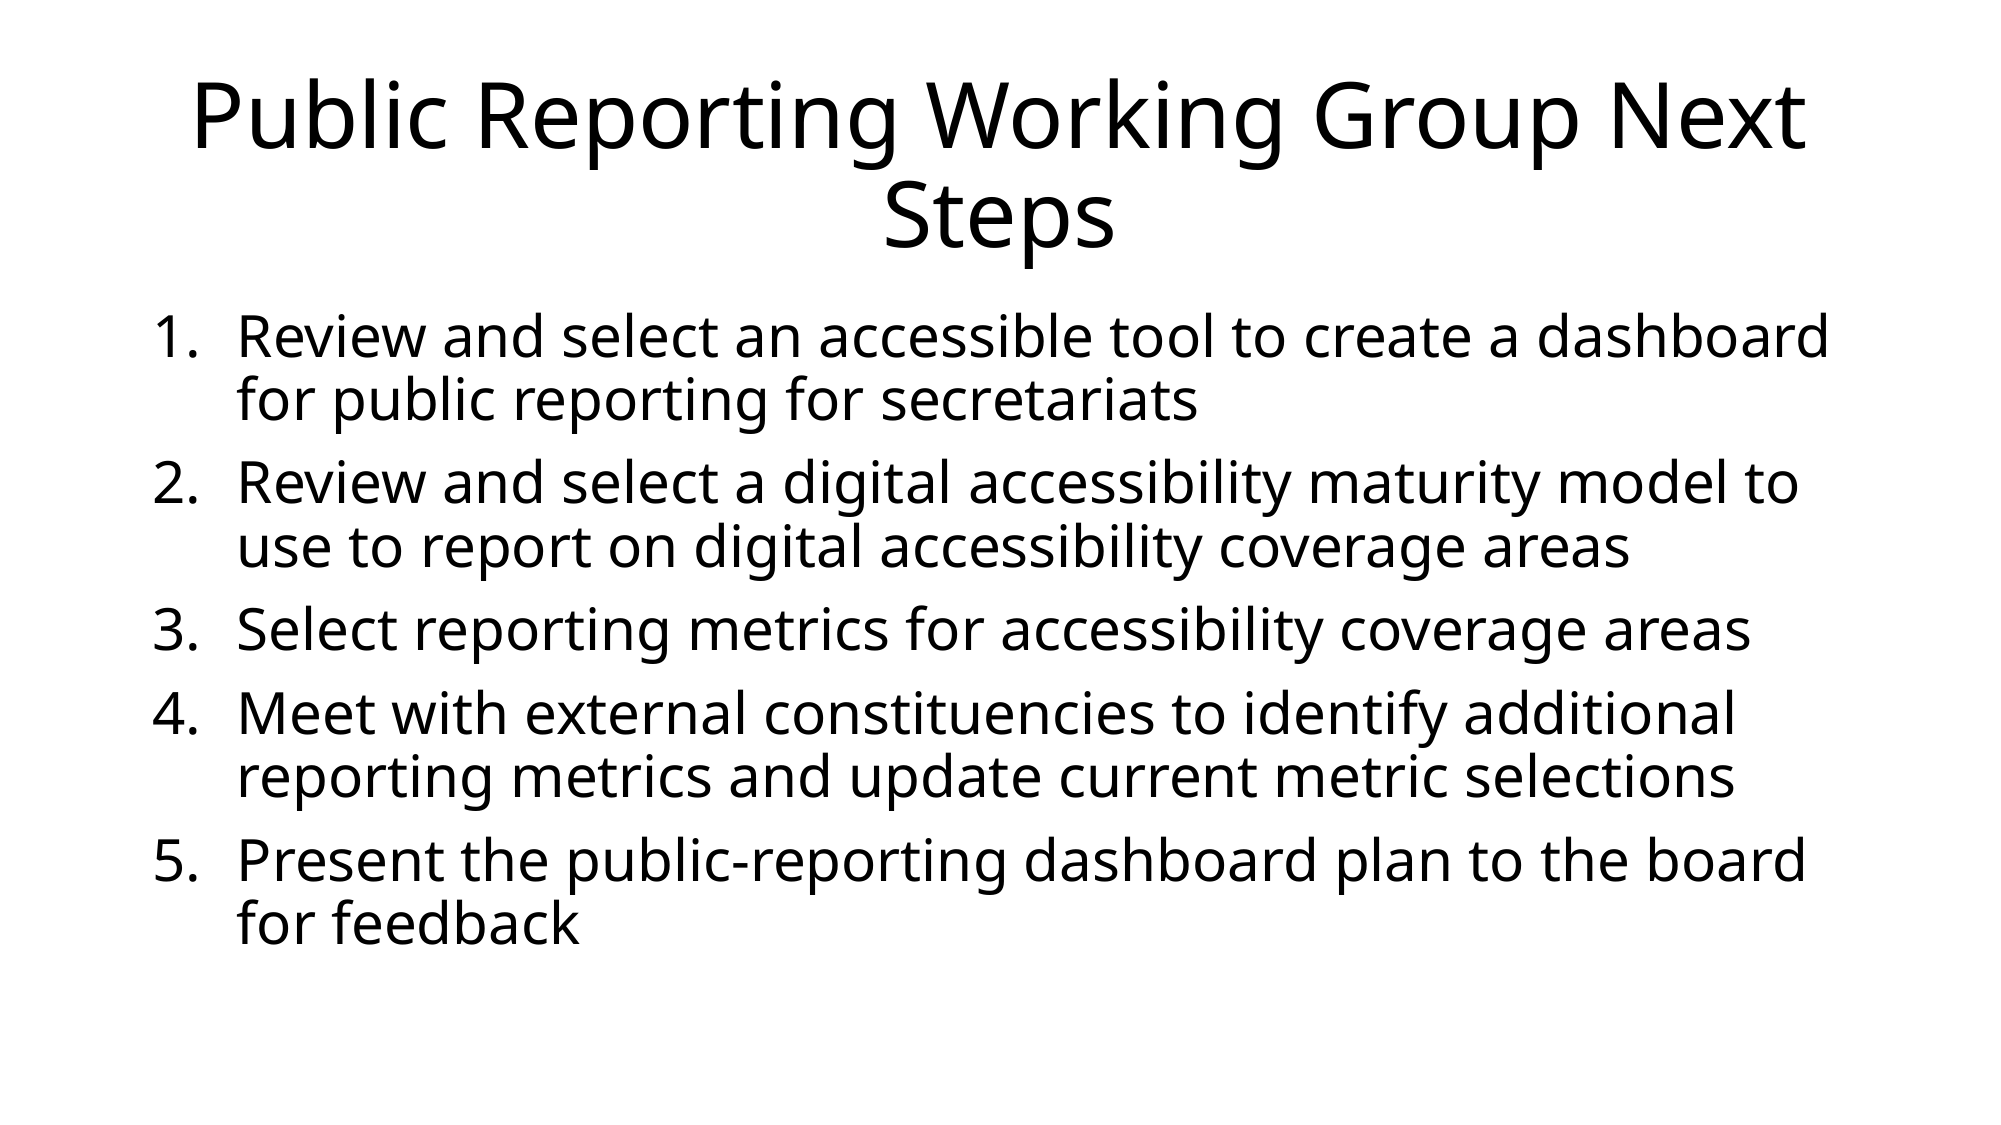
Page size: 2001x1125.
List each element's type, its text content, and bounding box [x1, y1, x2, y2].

title Public Reporting Working Group Next Steps [137, 59, 1863, 278]
list Review and select an accessible tool to create a dashboard for public reporting for secretariats Review and select a digital accessibility maturity model to use to report on digital accessibility coverage areas Select reporting metrics for accessibility coverage areas Meet with external constituencies to identify additional reporting metrics and update current metric selections Present the public-reporting dashboard plan to the board for feedback [137, 299, 1863, 1014]
